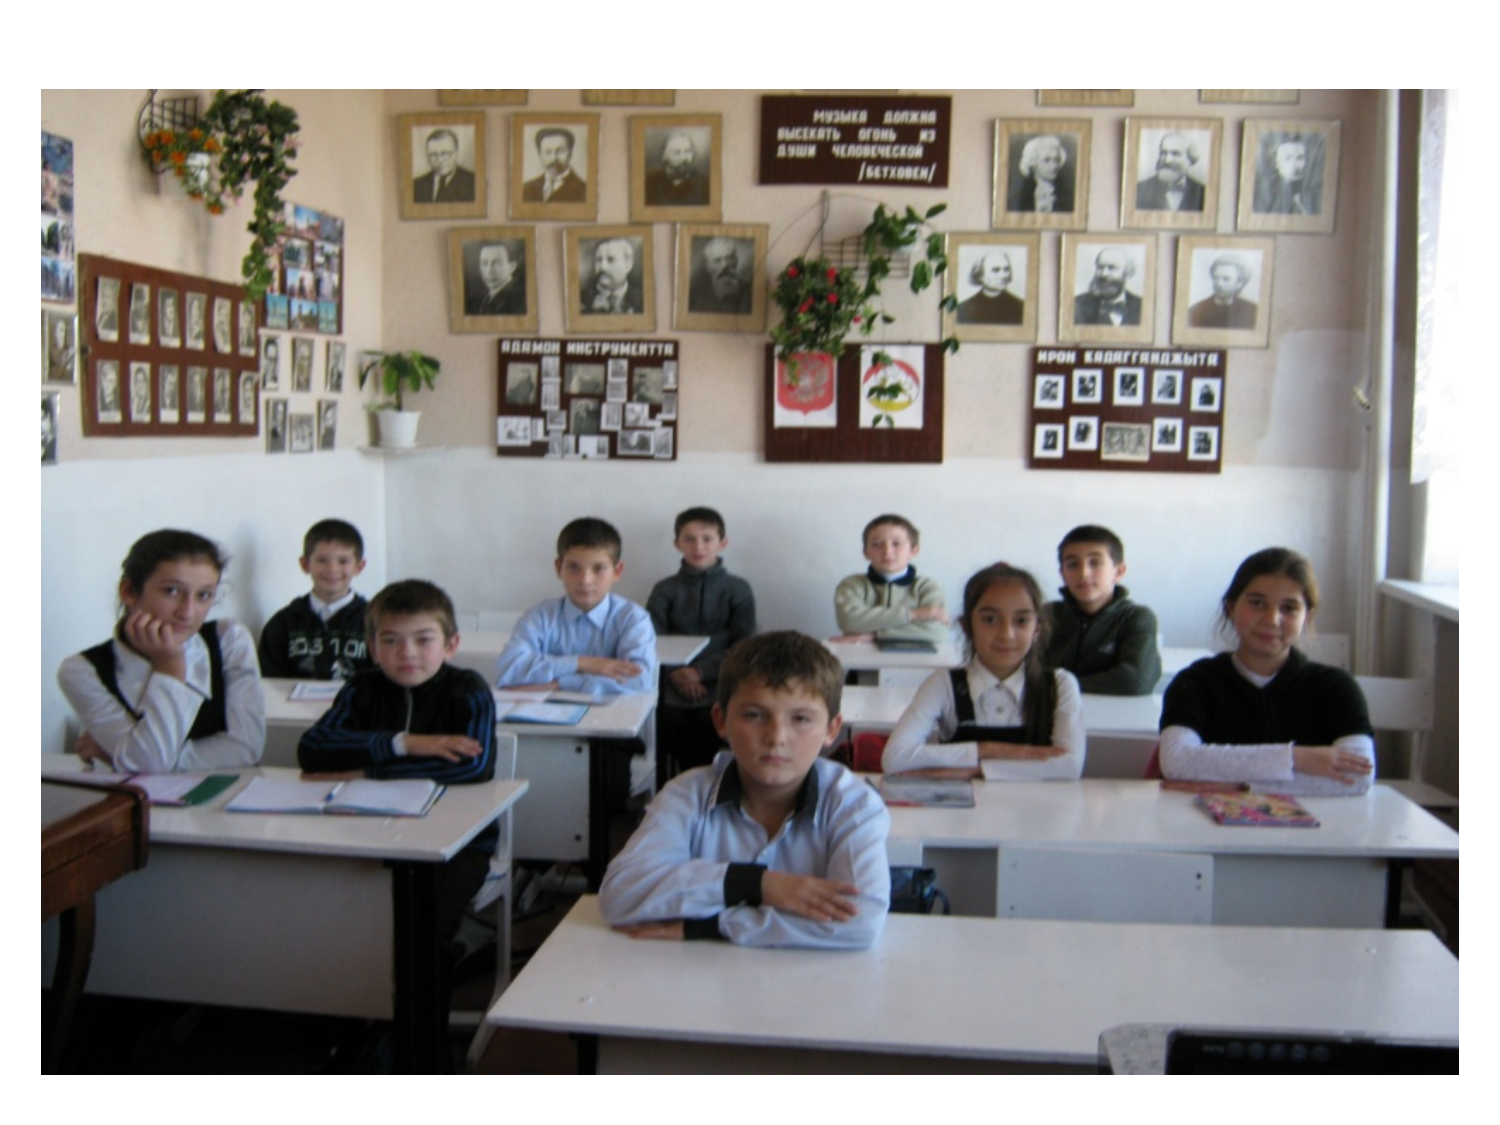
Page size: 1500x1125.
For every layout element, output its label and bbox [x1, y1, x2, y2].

picture [41, 89, 1460, 1075]
